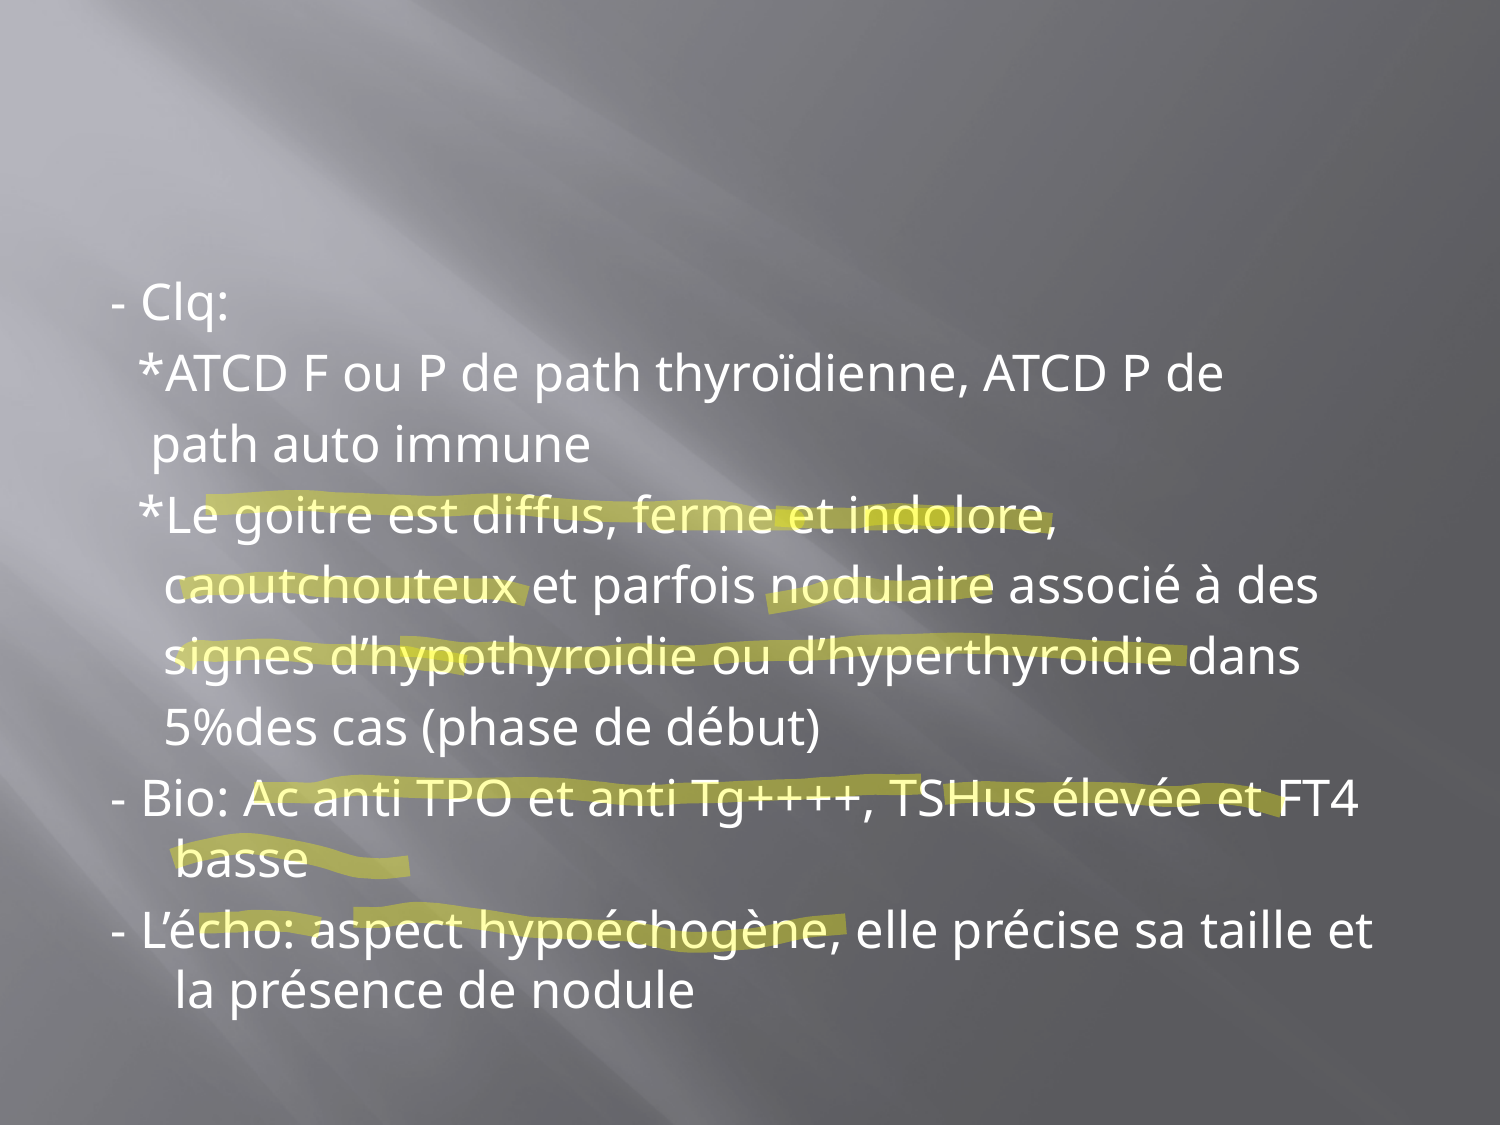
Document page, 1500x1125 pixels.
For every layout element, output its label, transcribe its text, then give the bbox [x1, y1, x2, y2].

list - Clq: *ATCD F ou P de path thyroïdienne, ATCD P de path auto immune *Le goitre est diffus, ferme et indolore, caoutchouteux et parfois nodulaire associé à des signes d’hypothyroidie ou d’hyperthyroidie dans 5%des cas (phase de début) - Bio: Ac anti TPO et anti Tg++++, TSHus élevée et FT4 basse - L’écho: aspect hypoéchogène, elle précise sa taille et la présence de nodule [75, 262, 1425, 1035]
